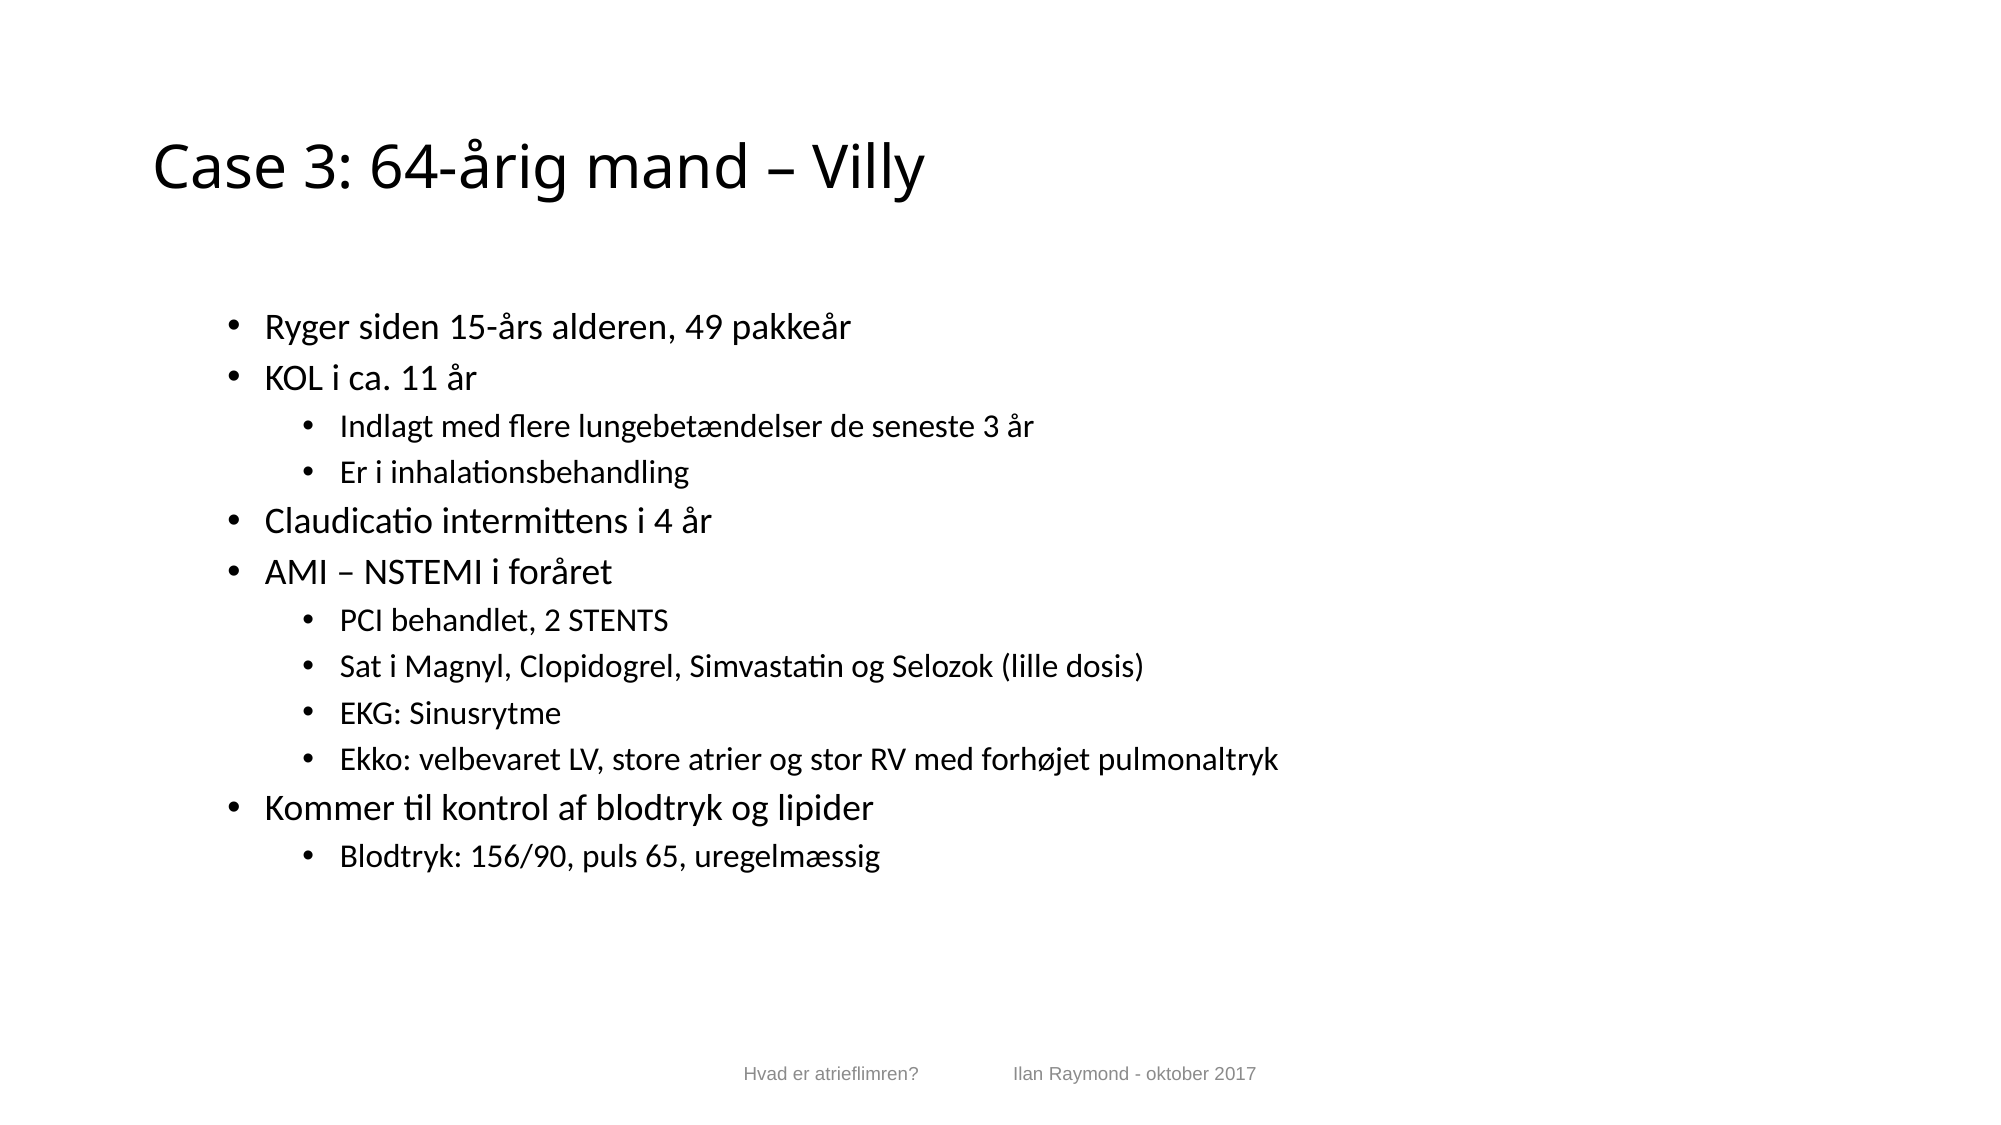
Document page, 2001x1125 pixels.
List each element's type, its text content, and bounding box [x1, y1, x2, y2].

list Ryger siden 15-års alderen, 49 pakkeår KOL i ca. 11 år Indlagt med flere lungebetændelser de seneste 3 år Er i inhalationsbehandling Claudicatio intermittens i 4 år AMI – NSTEMI i foråret PCI behandlet, 2 STENTS Sat i Magnyl, Clopidogrel, Simvastatin og Selozok (lille dosis) EKG: Sinusrytme Ekko: velbevaret LV, store atrier og stor RV med forhøjet pulmonaltryk Kommer til kontrol af blodtryk og lipider Blodtryk: 156/90, puls 65, uregelmæssig [137, 299, 1863, 1014]
footer Hvad er atrieflimren? Ilan Raymond - oktober 2017 [662, 1042, 1338, 1103]
title Case 3: 64-årig mand – Villy [137, 59, 1863, 278]
